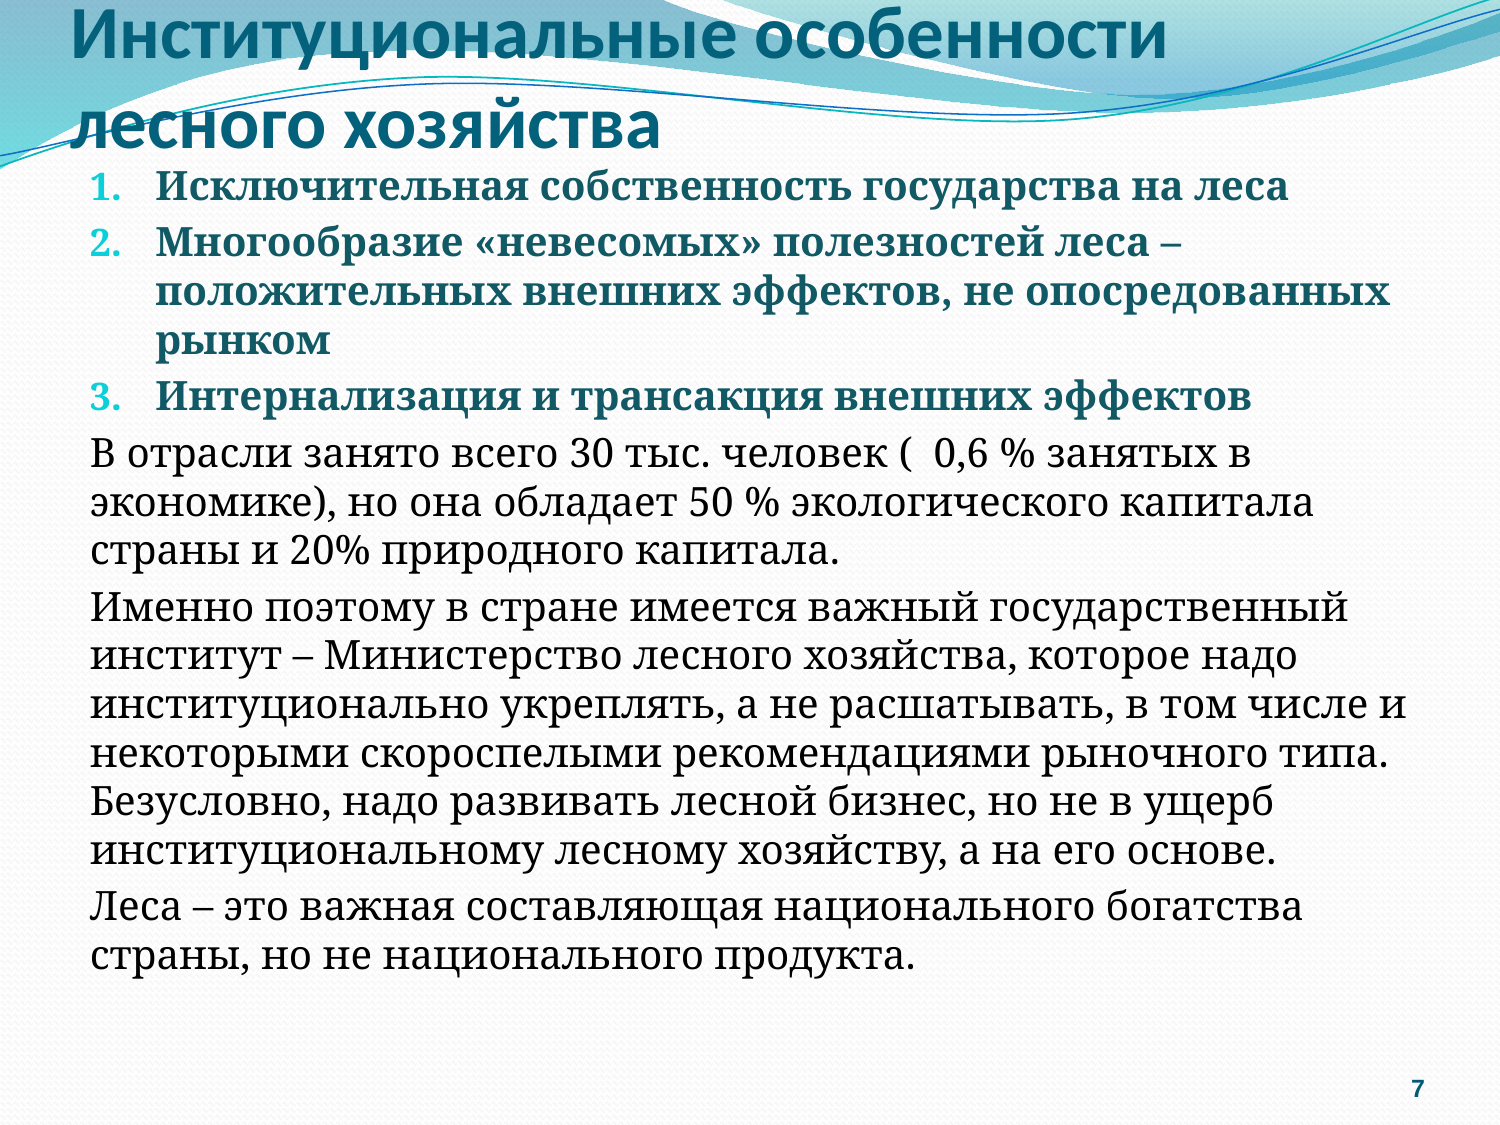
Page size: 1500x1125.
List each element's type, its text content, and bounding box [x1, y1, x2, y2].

title Институциональные особенности лесного хозяйства [70, 70, 1421, 164]
slide_number 7 [1299, 1042, 1425, 1103]
list Исключительная собственность государства на леса Многообразие «невесомых» полезностей леса – положительных внешних эффектов, не опосредованных рынком Интернализация и трансакция внешних эффектов В отрасли занято всего 30 тыс. человек ( 0,6 % занятых в экономике), но она обладает 50 % экологического капитала страны и 20% природного капитала. Именно поэтому в стране имеется важный государственный институт – Министерство лесного хозяйства, которое надо институционально укреплять, а не расшатывать, в том числе и некоторыми скороспелыми рекомендациями рыночного типа. Безусловно, надо развивать лесной бизнес, но не в ущерб институциональному лесному хозяйству, а на его основе. Леса – это важная составляющая национального богатства страны, но не национального продукта. [75, 152, 1425, 1038]
